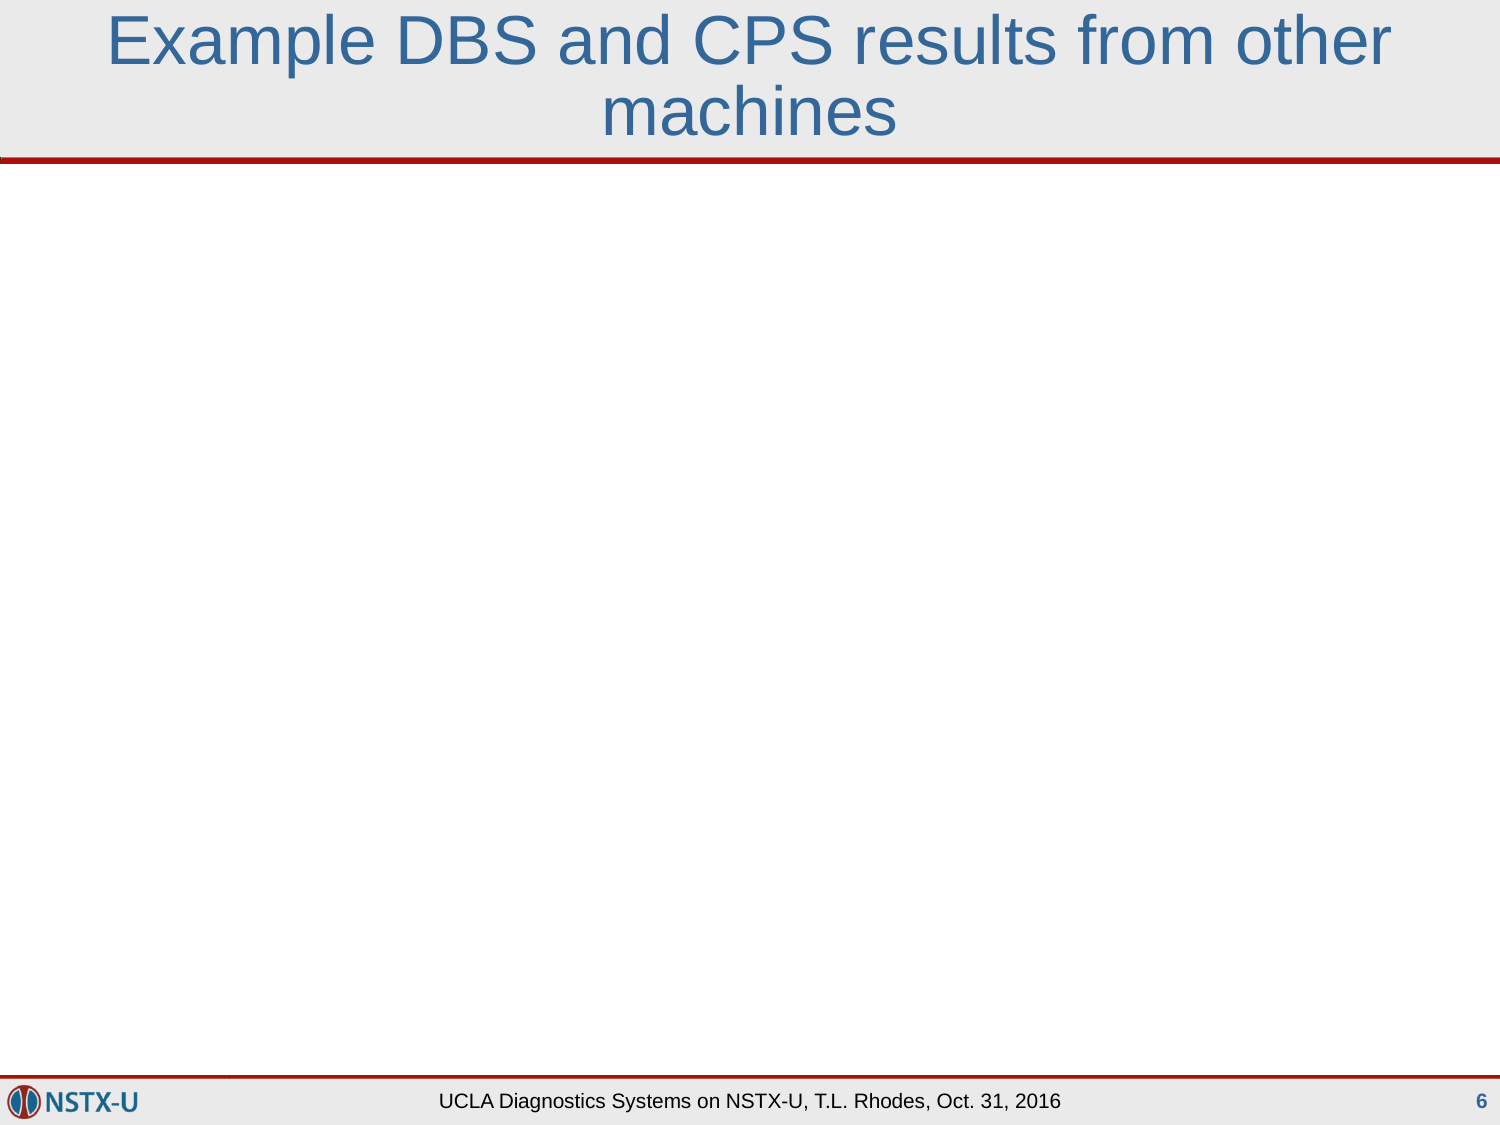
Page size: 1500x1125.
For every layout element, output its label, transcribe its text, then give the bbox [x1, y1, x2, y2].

title Example DBS and CPS results from other machines [0, 0, 1500, 158]
picture [0, 1075, 1500, 1125]
picture [0, 158, 1500, 164]
